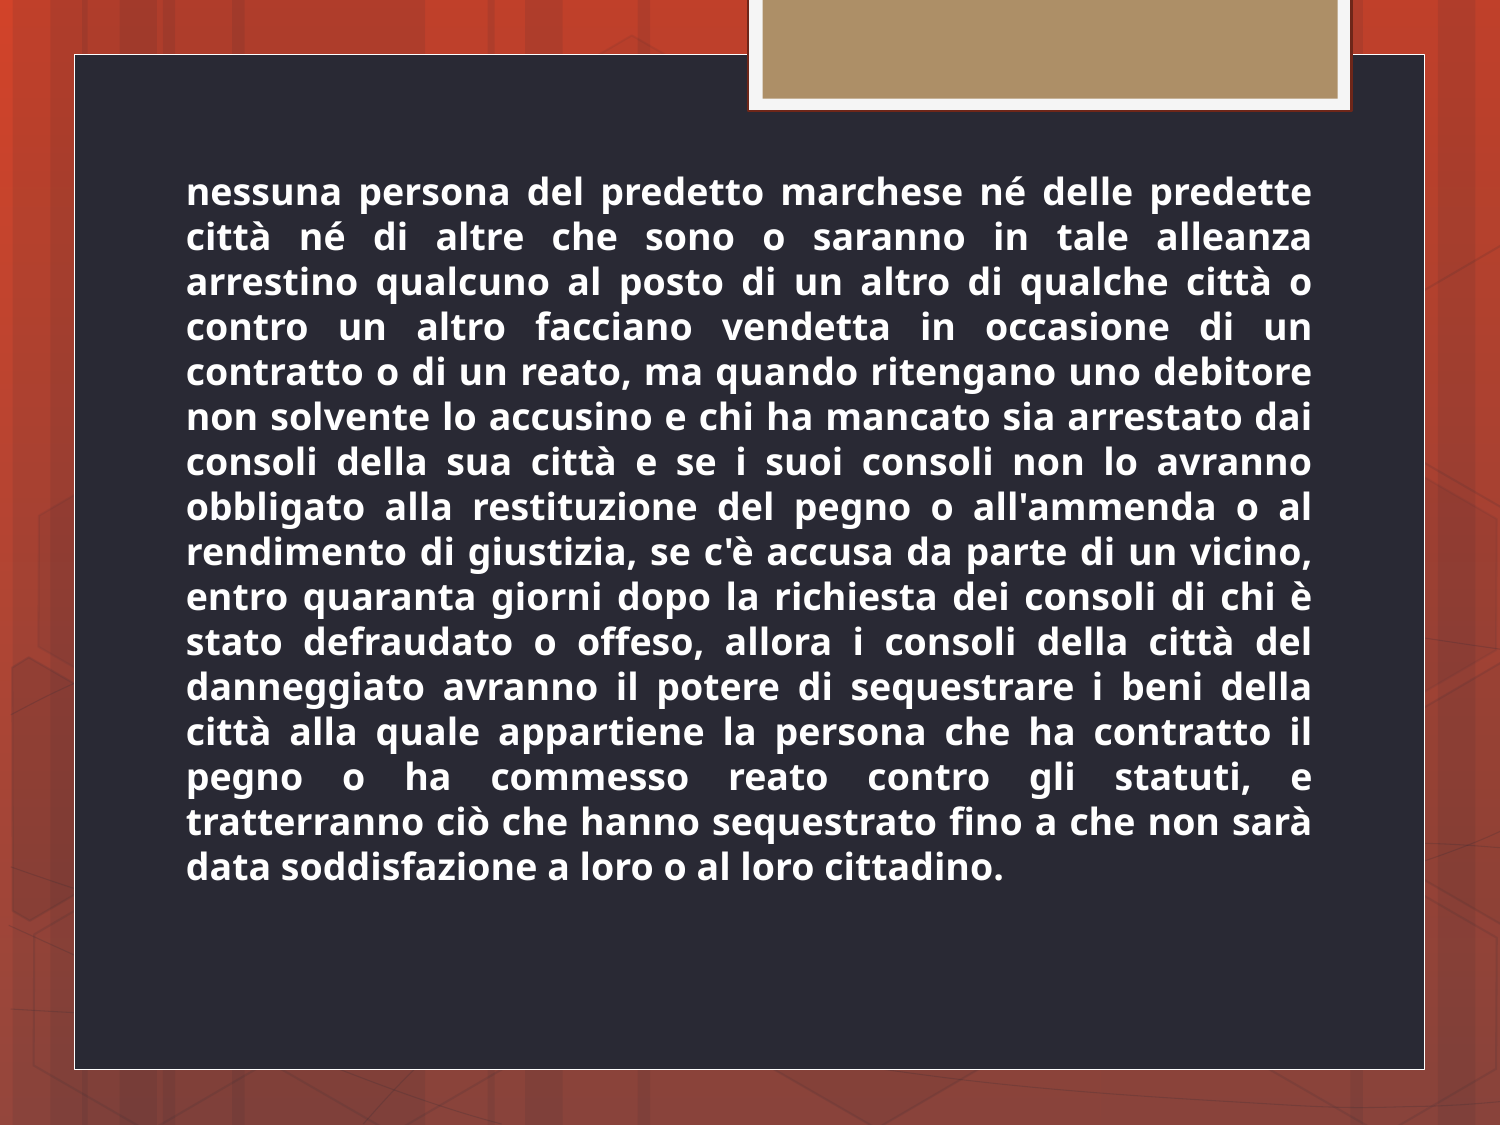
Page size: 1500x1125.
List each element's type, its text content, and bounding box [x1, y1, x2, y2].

text_box nessuna persona del predetto marchese né delle predette città né di altre che sono o saranno in tale alleanza arrestino qualcuno al posto di un altro di qualche città o contro un altro facciano vendetta in occasione di un contratto o di un reato, ma quando ritengano uno debitore non solvente lo accusino e chi ha mancato sia arrestato dai consoli della sua città e se i suoi consoli non lo avranno obbligato alla restituzione del pegno o all'ammenda o al rendimento di giustizia, se c'è accusa da parte di un vicino, entro quaranta giorni dopo la richiesta dei consoli di chi è stato defraudato o offeso, allora i consoli della città del danneggiato avranno il potere di sequestrare i beni della città alla quale appartiene la persona che ha contratto il pegno o ha commesso reato contro gli statuti, e tratterranno ciò che hanno sequestrato fino a che non sarà data soddisfazione a loro o al loro cittadino. [171, 160, 1329, 896]
